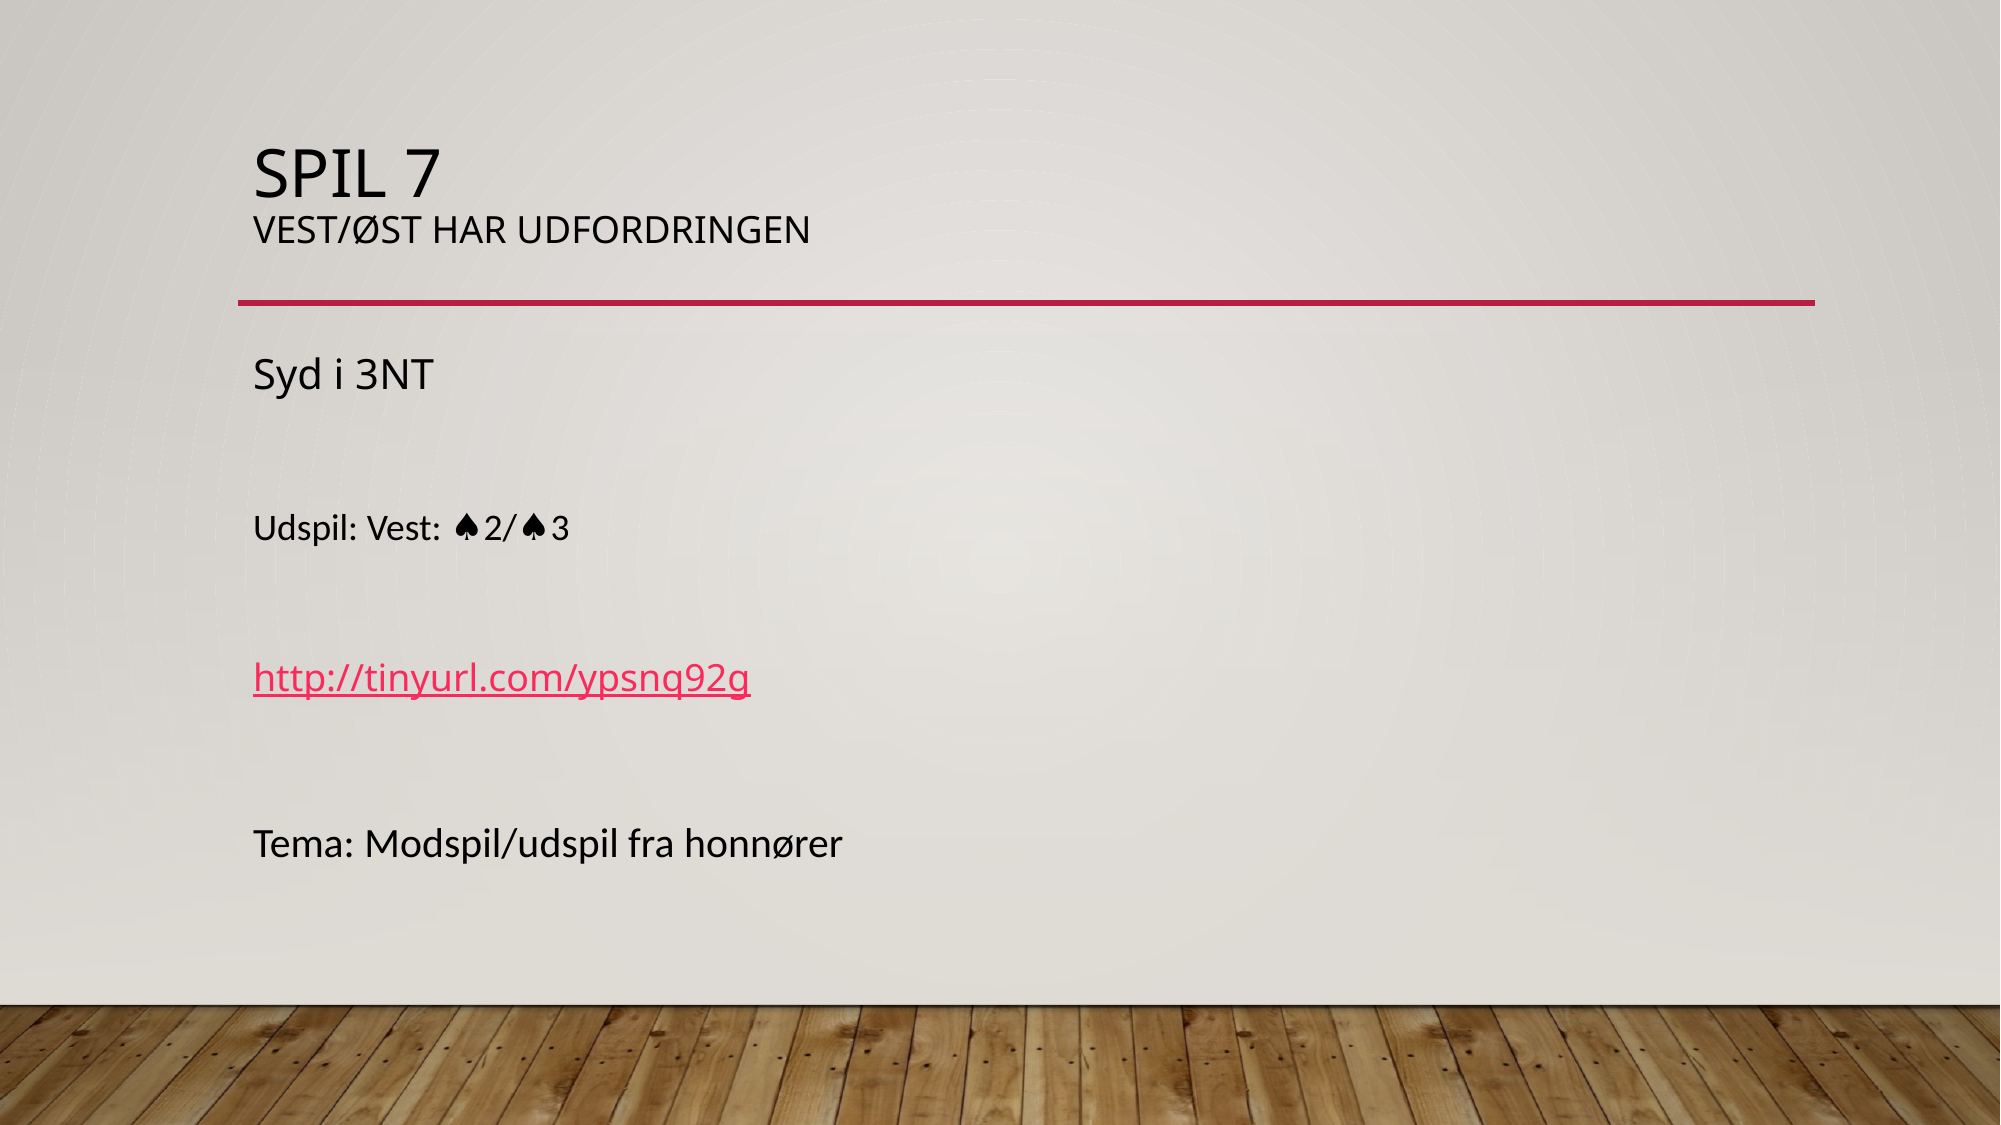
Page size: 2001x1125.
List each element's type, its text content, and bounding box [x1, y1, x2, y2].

list Syd i 3NT Udspil: Vest: ♠️2/♠️3 http://tinyurl.com/ypsnq92g Tema: Modspil/udspil fra honnører [238, 330, 1814, 897]
title Spil 7 Vest/øst har udfordringen [238, 131, 1814, 305]
picture [0, 1005, 2000, 1125]
